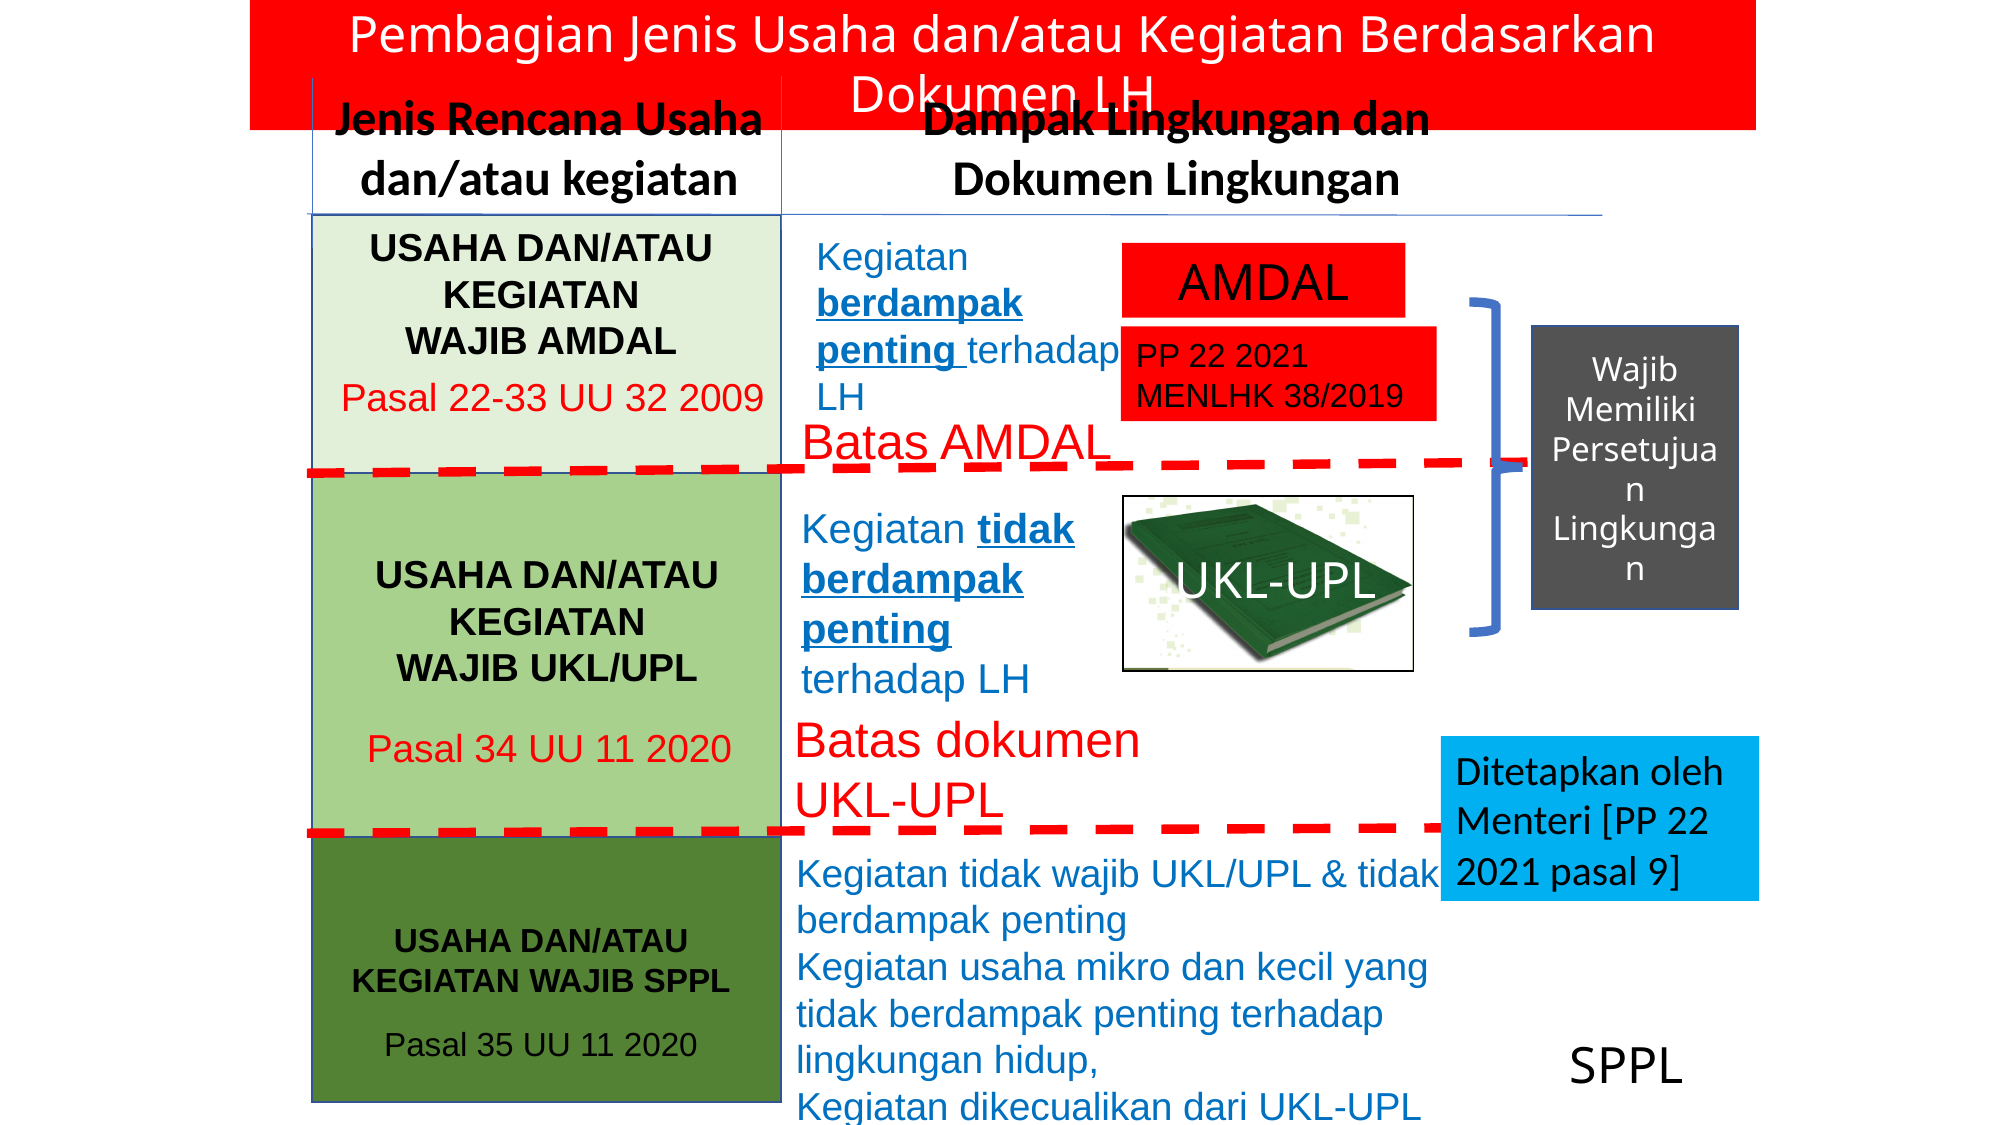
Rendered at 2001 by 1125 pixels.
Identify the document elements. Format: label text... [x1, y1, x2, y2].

text_box Batas AMDAL [786, 474, 1279, 478]
text_box USAHA DAN/ATAU KEGIATAN WAJIB SPPL [306, 911, 776, 1007]
text_box [1469, 474, 1497, 633]
text_box UKL-UPL [1413, 541, 1418, 616]
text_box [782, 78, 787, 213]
text_box [1469, 301, 1497, 461]
text_box Pasal 34 UU 11 2020 [350, 716, 749, 778]
text_box Kegiatan tidak wajib UKL/UPL & tidak berdampak penting Kegiatan usaha mikro dan kecil yang tidak berdampak penting terhadap lingkungan hidup, Kegiatan dikecualikan dari UKL-UPL [781, 841, 1467, 1125]
text_box Pasal 35 UU 11 2020 [341, 1015, 741, 1071]
text_box Wajib Memiliki Persetujuan Lingkungan [1531, 325, 1739, 610]
text_box Pembagian Jenis Usaha dan/atau Kegiatan Berdasarkan Dokumen LH [249, 0, 1756, 131]
text_box [311, 216, 782, 461]
text_box Pasal 22-33 UU 32 2009 [326, 365, 784, 427]
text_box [306, 827, 1568, 834]
text_box USAHA DAN/ATAU KEGIATAN WAJIB UKL/UPL [347, 542, 747, 744]
text_box AMDAL [1122, 242, 1406, 318]
text_box Ditetapkan oleh Menteri [PP 22 2021 pasal 9] [1440, 736, 1760, 901]
text_box [311, 474, 782, 827]
text_box [311, 836, 782, 1103]
text_box Jenis Rencana Usaha dan/atau kegiatan [313, 78, 781, 213]
text_box USAHA DAN/ATAU KEGIATAN WAJIB AMDAL [336, 216, 747, 365]
text_box SPPL [1522, 1025, 1732, 1101]
text_box Kegiatan tidak berdampak penting terhadap LH [786, 494, 1115, 709]
picture [1123, 496, 1413, 671]
text_box Kegiatan berdampak penting terhadap LH [801, 223, 1177, 425]
text_box Batas dokumen UKL-UPL [779, 700, 1279, 827]
text_box Batas AMDAL [786, 402, 1279, 461]
text_box Dampak Lingkungan dan Dokumen Lingkungan [804, 78, 1550, 213]
text_box PP 22 2021 MENLHK 38/2019 [1120, 326, 1437, 422]
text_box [306, 461, 1603, 474]
